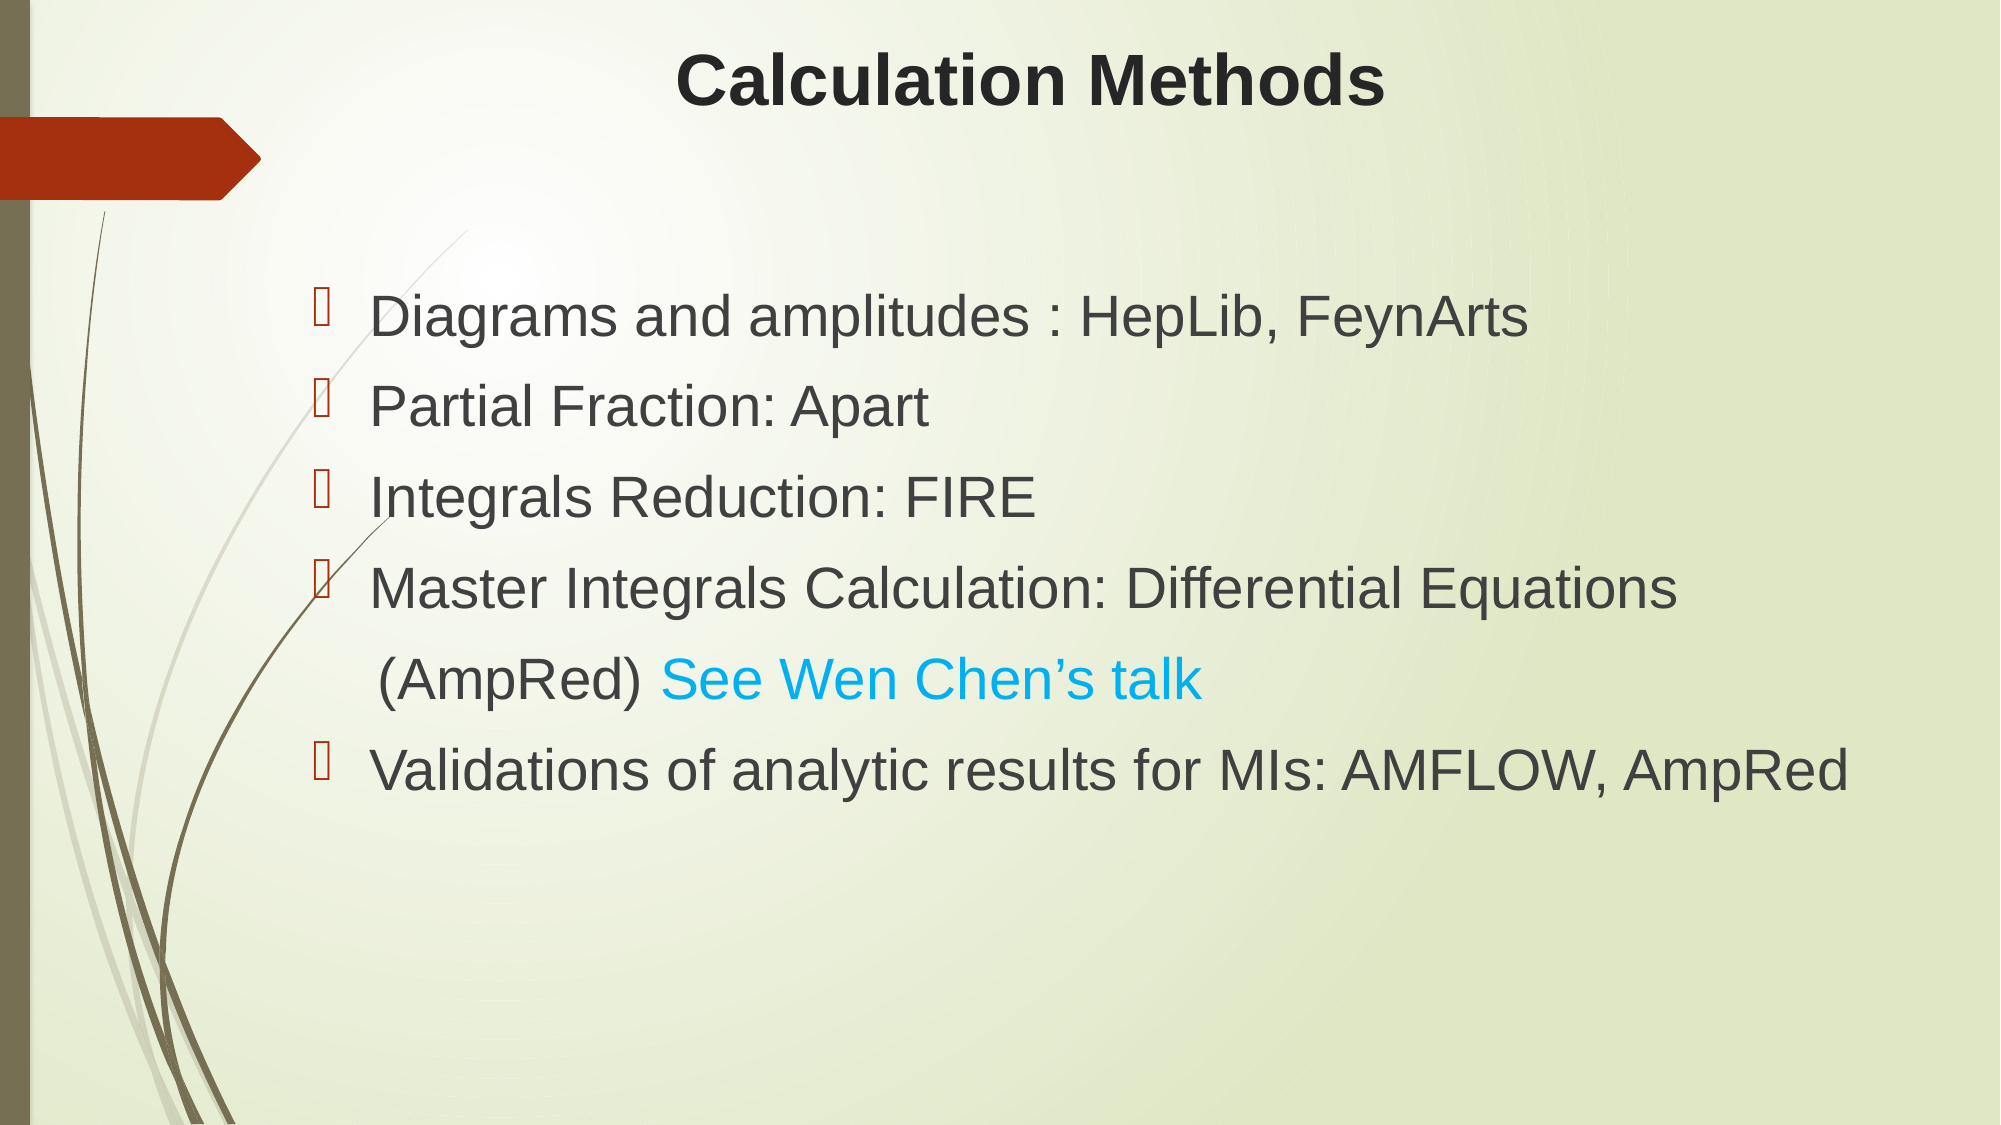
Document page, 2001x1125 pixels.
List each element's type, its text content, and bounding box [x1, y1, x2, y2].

list Diagrams and amplitudes : HepLib, FeynArts Partial Fraction: Apart Integrals Reduction: FIRE Master Integrals Calculation: Differential Equations (AmpRed) See Wen Chen’s talk Validations of analytic results for MIs: AMFLOW, AmpRed [297, 270, 2000, 1056]
title Calculation Methods [660, 25, 1467, 129]
